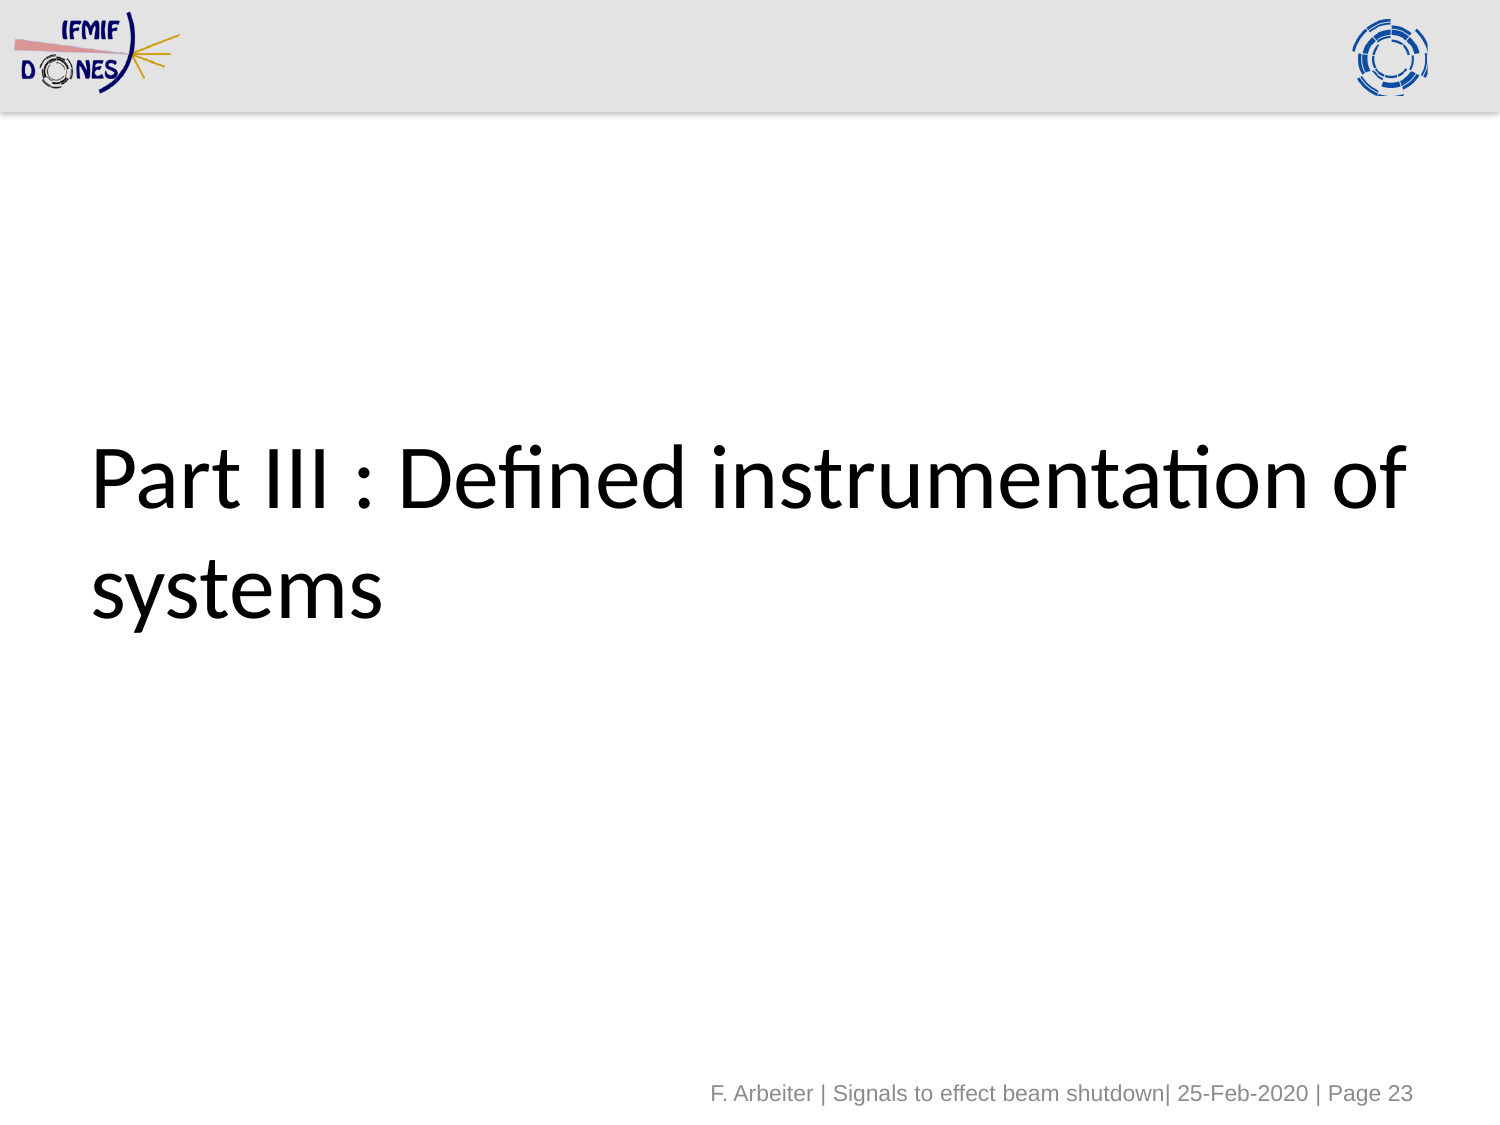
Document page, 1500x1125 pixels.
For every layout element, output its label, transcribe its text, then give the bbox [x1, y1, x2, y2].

list Part III : Defined instrumentation of systems [75, 408, 1425, 693]
picture [5, 7, 180, 102]
footer F. Arbeiter | Signals to effect beam shutdown| 25-Feb-2020 | Page 23 [76, 1070, 1429, 1115]
